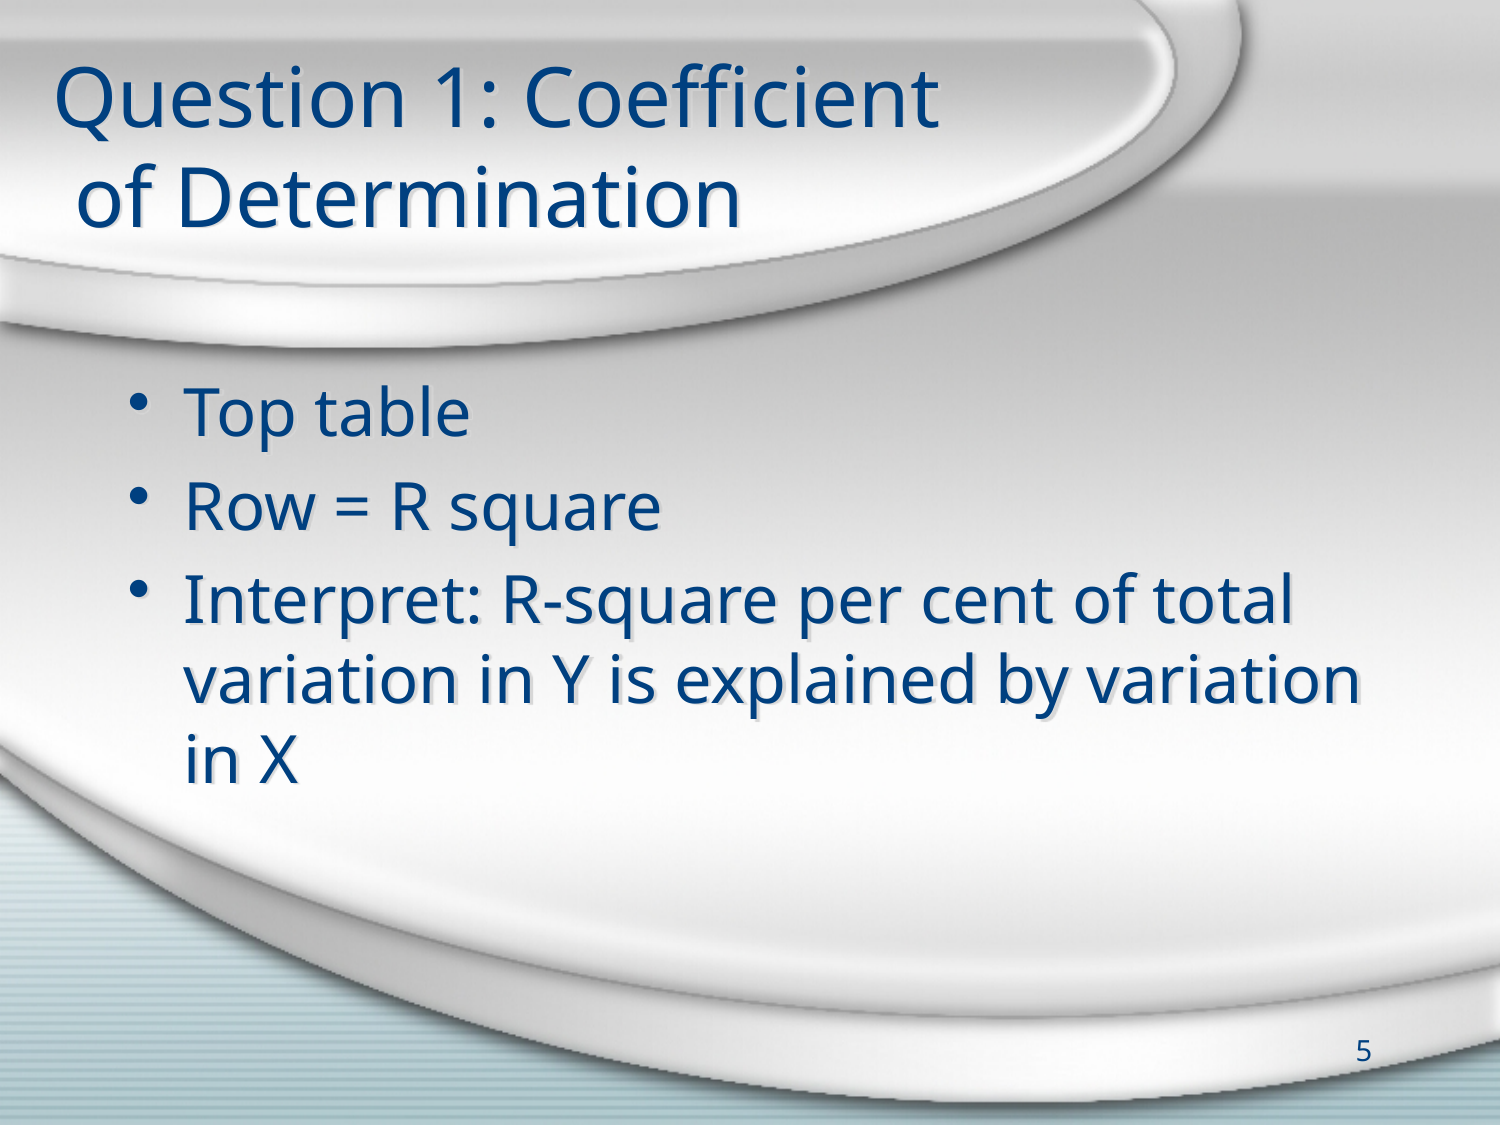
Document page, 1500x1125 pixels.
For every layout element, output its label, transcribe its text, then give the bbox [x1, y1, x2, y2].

slide_number 5 [1074, 1041, 1388, 1101]
picture [0, 0, 1500, 1125]
title Question 1: Coefficient of Determination [37, 50, 1313, 238]
list Top table Row = R square Interpret: R-square per cent of total variation in Y is explained by variation in X [112, 362, 1388, 1038]
